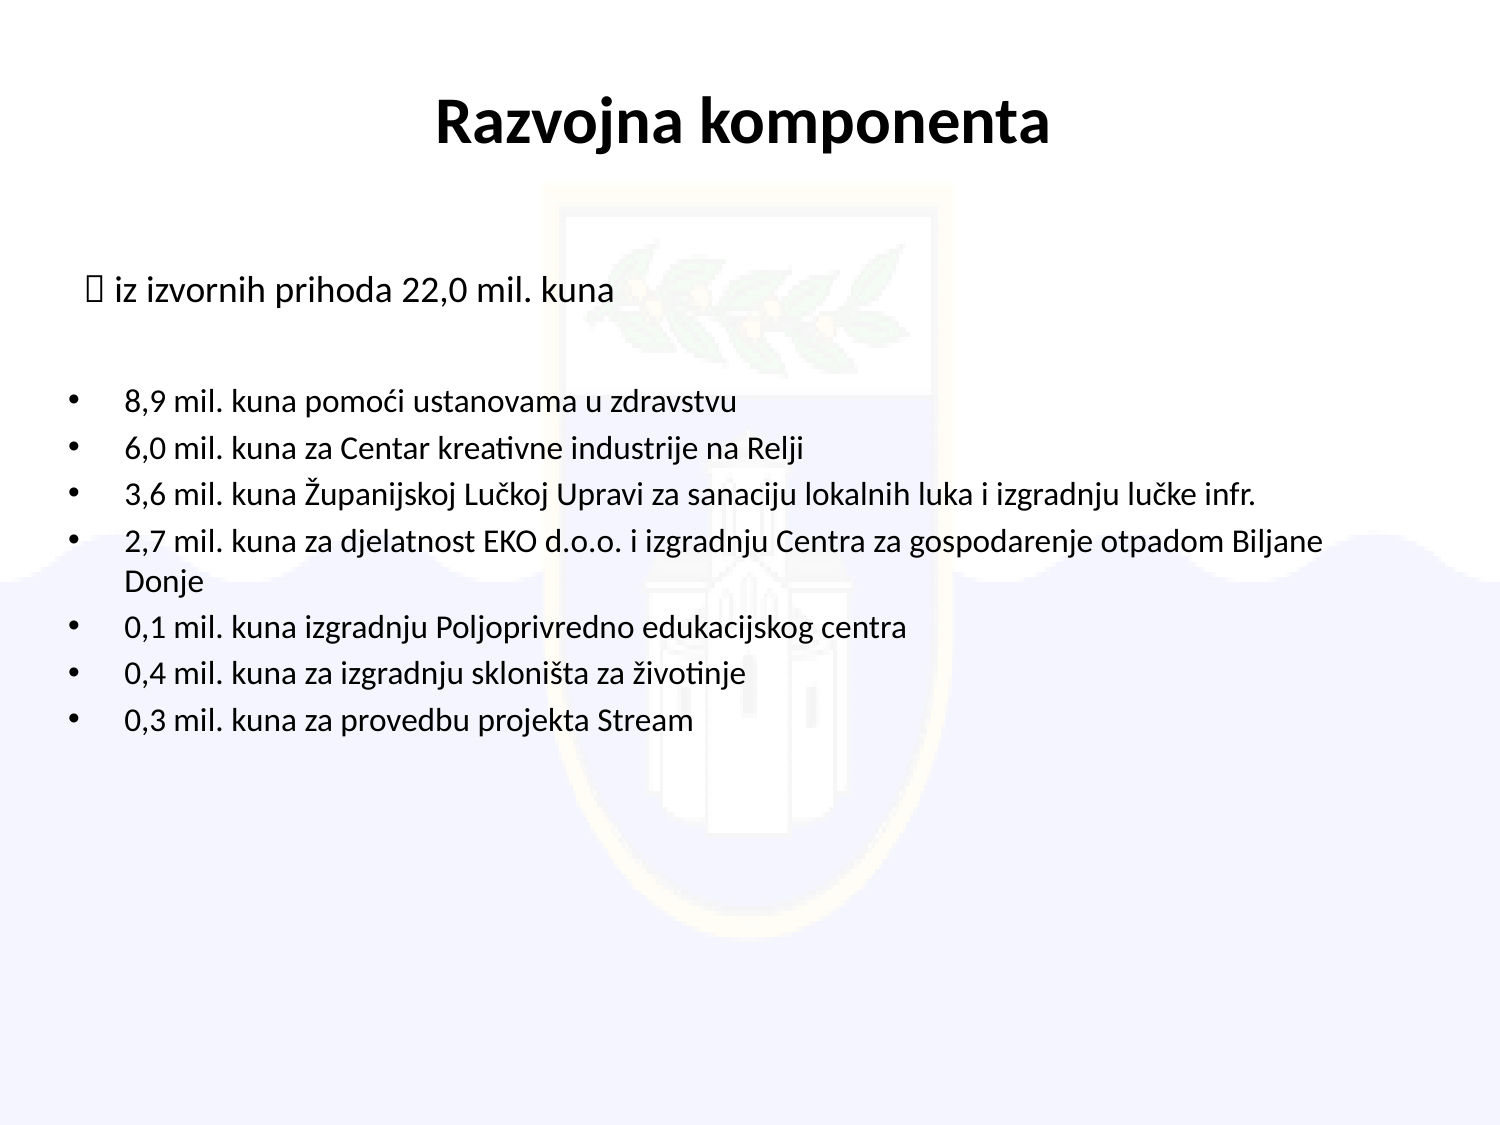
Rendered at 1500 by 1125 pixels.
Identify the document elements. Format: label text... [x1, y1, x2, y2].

title Razvojna komponenta [68, 23, 1419, 211]
list 8,9 mil. kuna pomoći ustanovama u zdravstvu 6,0 mil. kuna za Centar kreativne industrije na Relji 3,6 mil. kuna Županijskoj Lučkoj Upravi za sanaciju lokalnih luka i izgradnju lučke infr. 2,7 mil. kuna za djelatnost EKO d.o.o. i izgradnju Centra za gospodarenje otpadom Biljane Donje 0,1 mil. kuna izgradnju Poljoprivredno edukacijskog centra 0,4 mil. kuna za izgradnju skloništa za životinje 0,3 mil. kuna za provedbu projekta Stream [53, 371, 1404, 1115]
text_box  iz izvornih prihoda 22,0 mil. kuna [68, 258, 660, 318]
